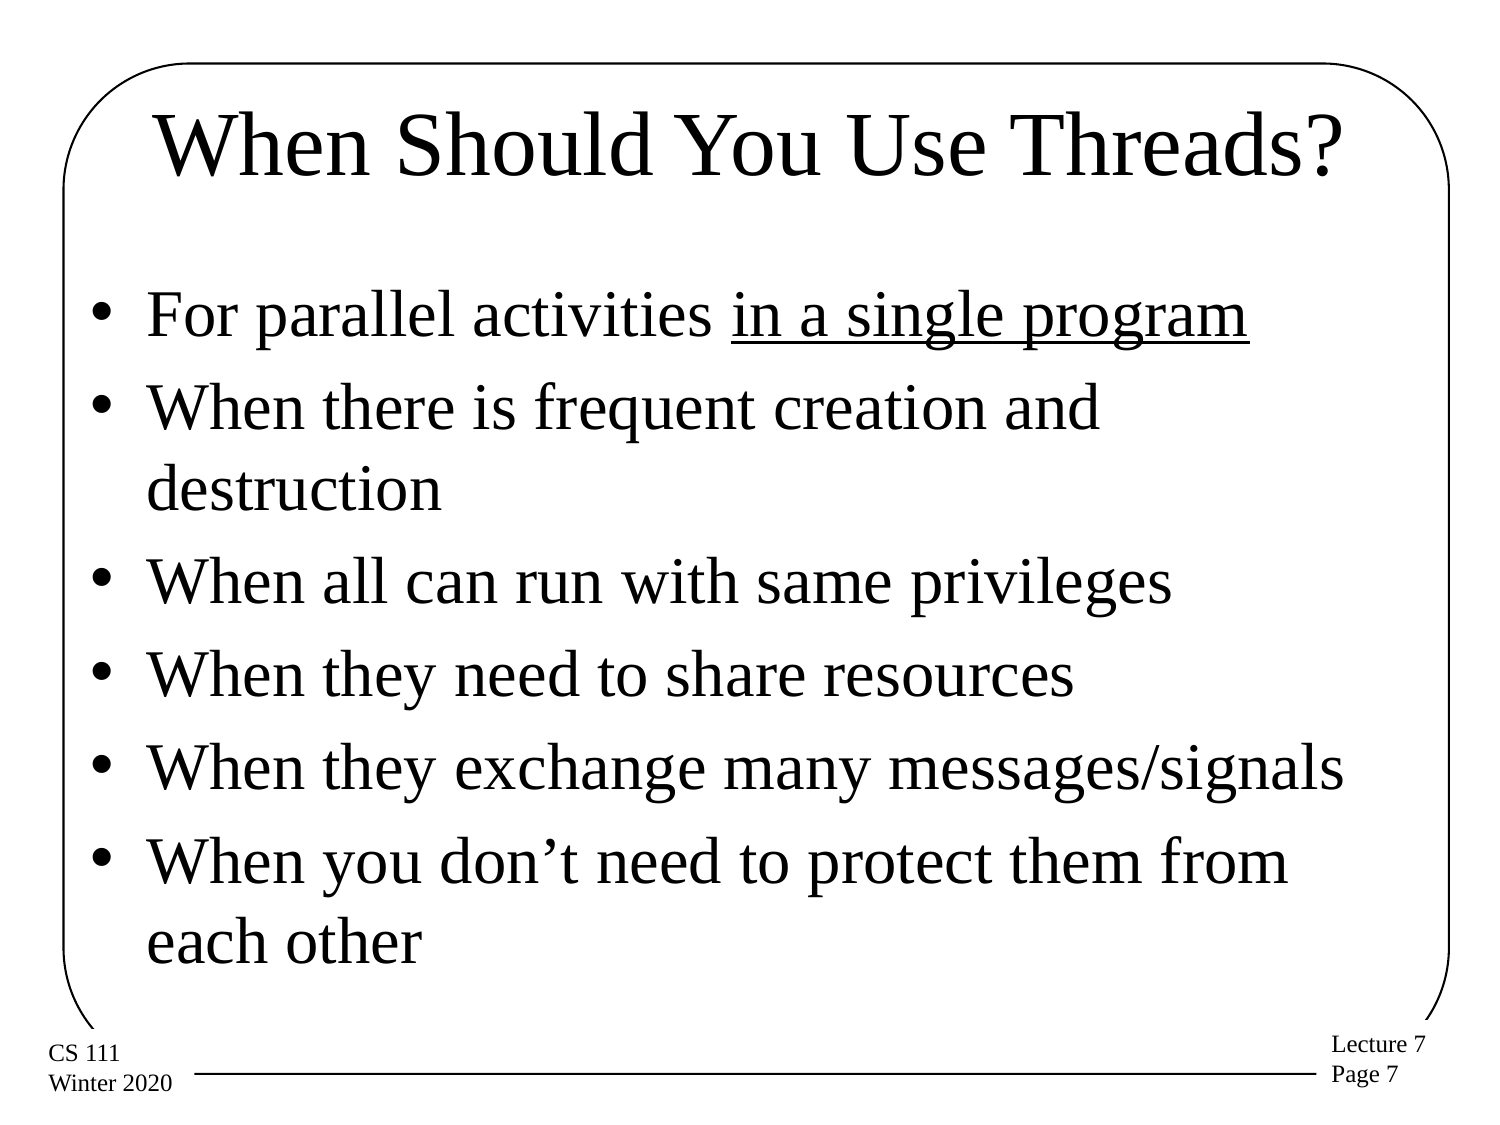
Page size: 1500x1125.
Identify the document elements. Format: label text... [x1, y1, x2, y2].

title When Should You Use Threads? [74, 44, 1426, 233]
list For parallel activities in a single program When there is frequent creation and destruction When all can run with same privileges When they need to share resources When they exchange many messages/signals When you don’t need to protect them from each other [74, 262, 1426, 1006]
